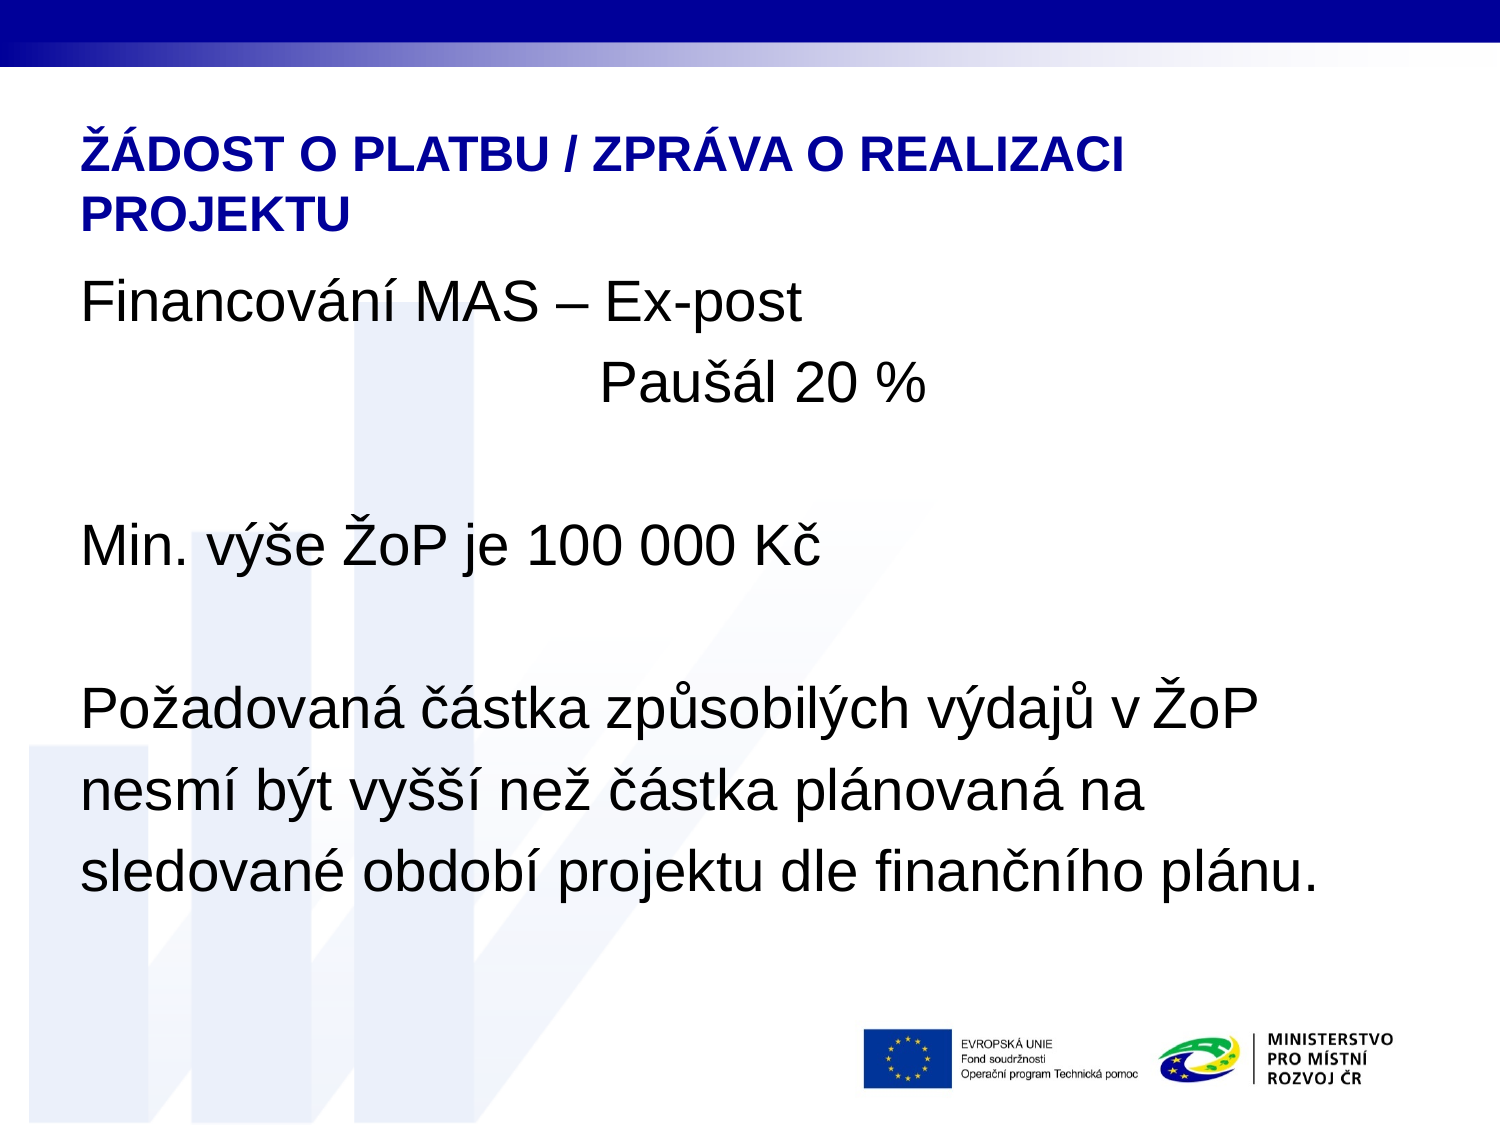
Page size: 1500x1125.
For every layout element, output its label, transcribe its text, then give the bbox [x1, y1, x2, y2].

title ŽÁDOST O PLATBU / ZPRÁVA O REALIZACI PROJEKTU [64, 113, 1425, 197]
picture [29, 302, 1412, 1125]
list Financování MAS – Ex-post Paušál 20 % Min. výše ŽoP je 100 000 Kč Požadovaná částka způsobilých výdajů v ŽoP nesmí být vyšší než částka plánovaná na sledované období projektu dle finančního plánu. [64, 255, 1425, 1012]
